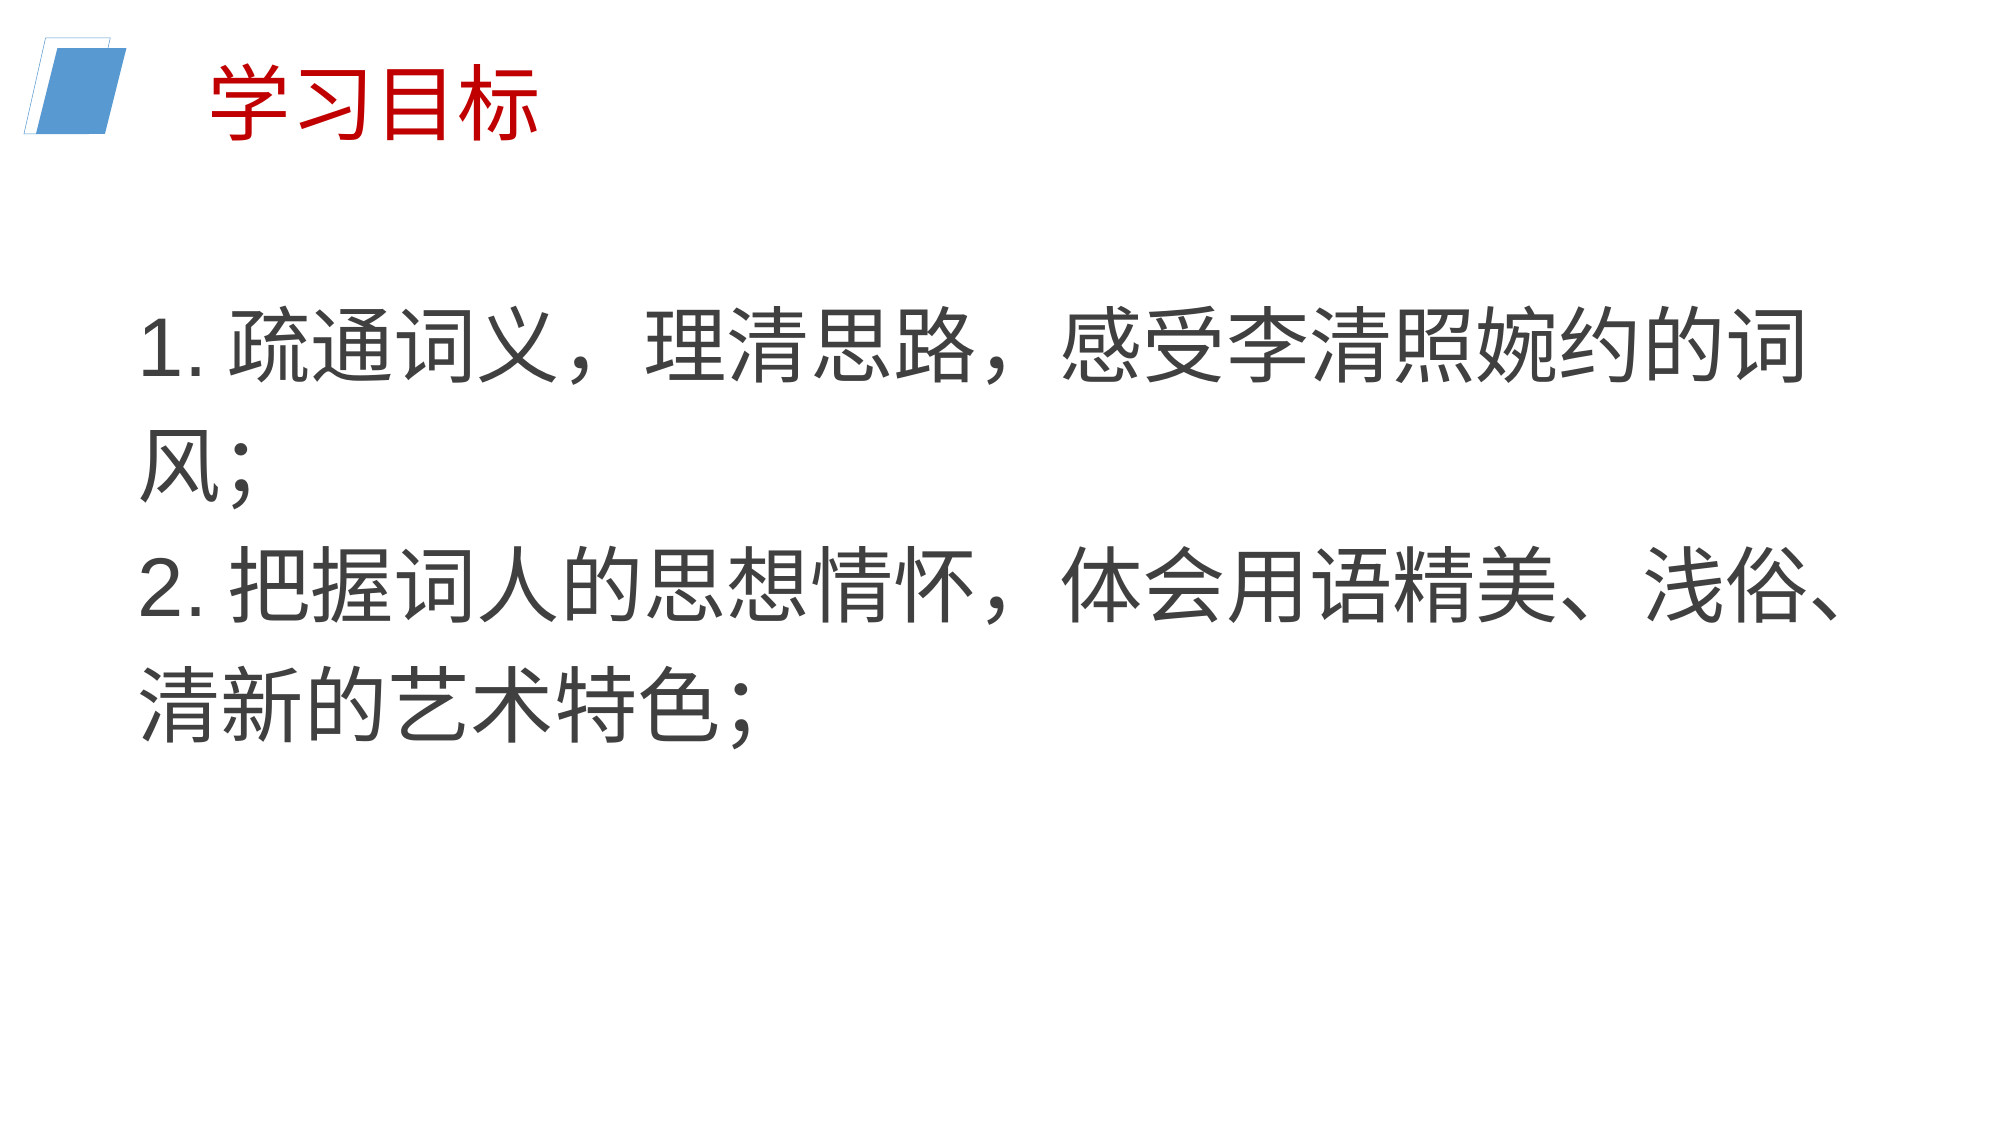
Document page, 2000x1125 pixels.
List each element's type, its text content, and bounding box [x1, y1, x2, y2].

text_box 1.疏通词义，理清思路，感受李清照婉约的词风； 2.把握词人的思想情怀，体会用语精美、浅俗、清新的艺术特色； [123, 265, 1905, 761]
text_box 学习目标 [193, 23, 556, 159]
